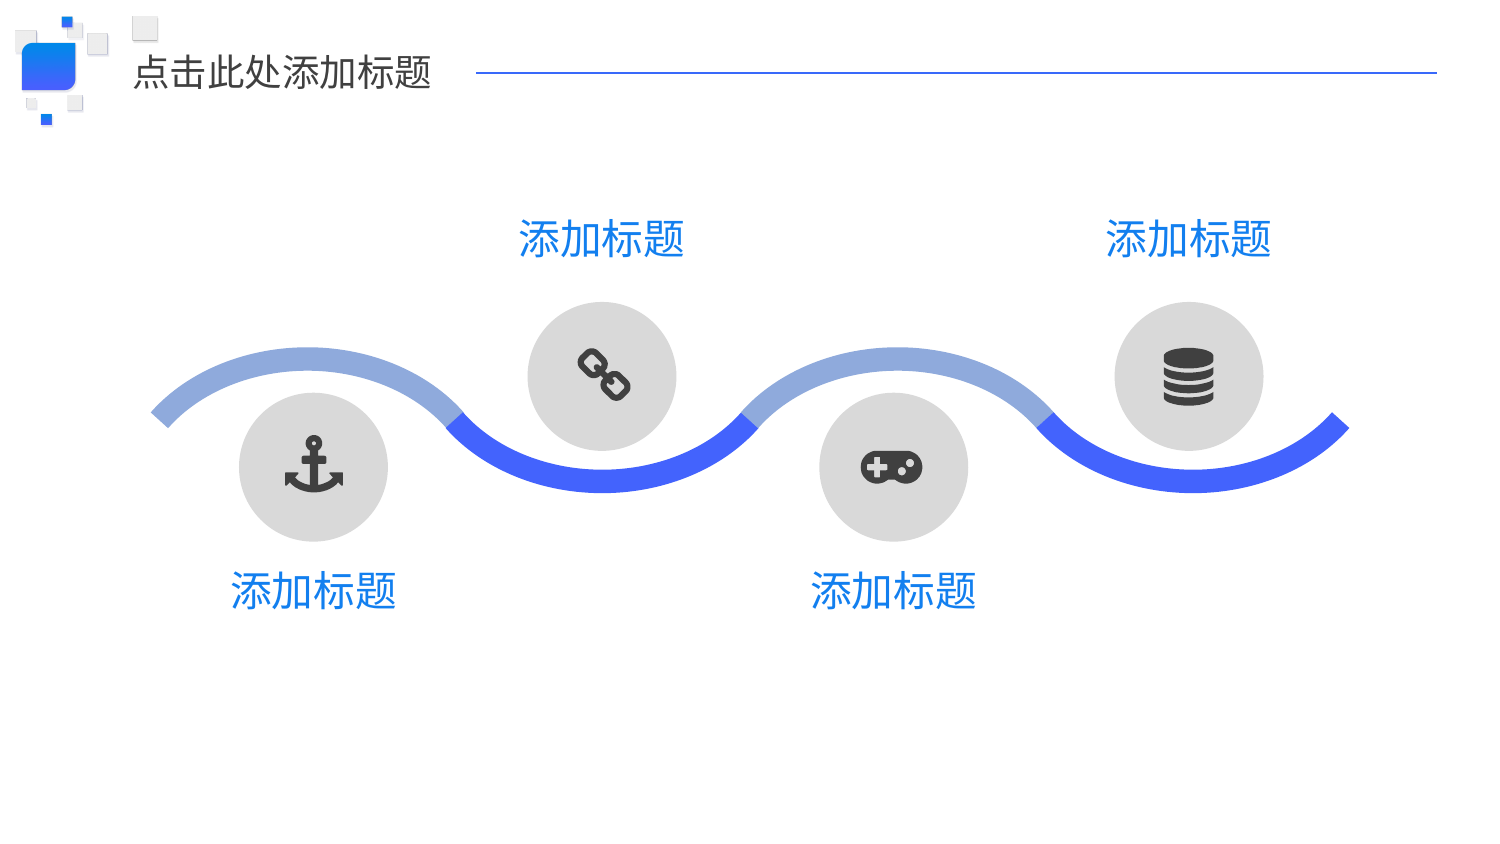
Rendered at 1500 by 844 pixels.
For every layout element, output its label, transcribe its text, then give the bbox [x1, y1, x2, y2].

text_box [527, 301, 677, 451]
text_box 添加标题 [754, 564, 1034, 615]
text_box 点击此处添加标题 [117, 42, 798, 147]
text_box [819, 392, 969, 542]
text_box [238, 392, 388, 542]
text_box 添加标题 [1049, 213, 1329, 264]
text_box 添加标题 [462, 213, 742, 264]
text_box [1114, 301, 1264, 451]
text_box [159, 359, 1341, 482]
text_box 添加标题 [173, 564, 454, 615]
picture [15, 16, 159, 128]
